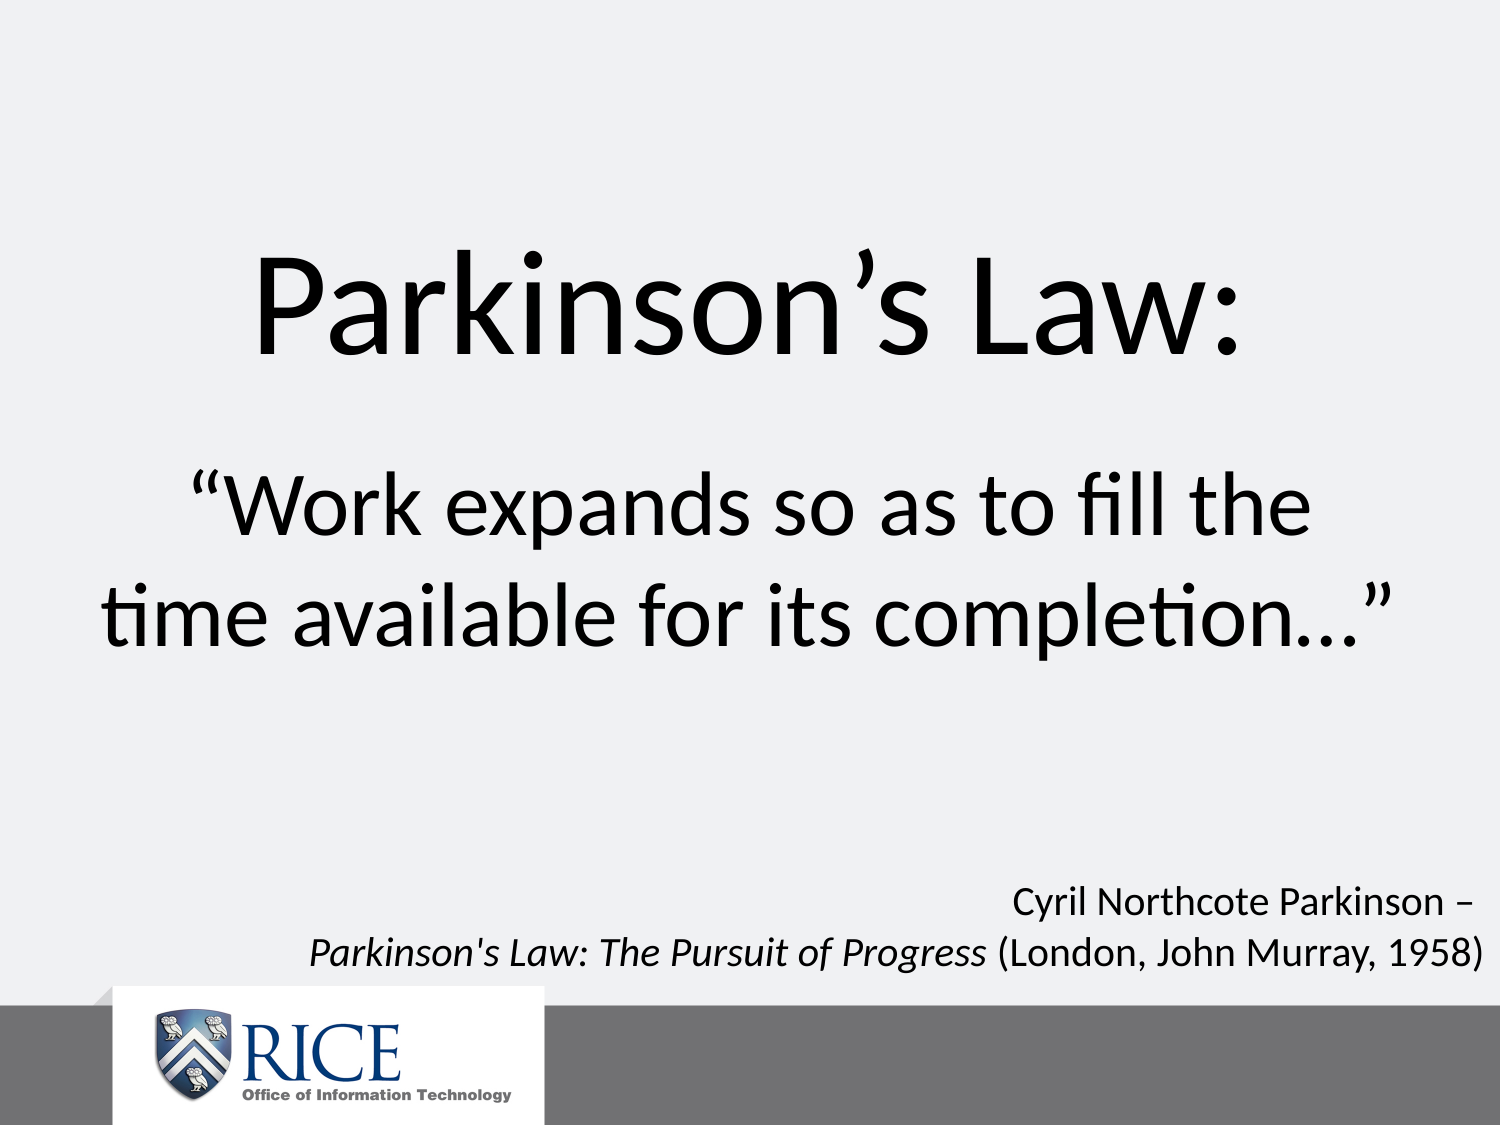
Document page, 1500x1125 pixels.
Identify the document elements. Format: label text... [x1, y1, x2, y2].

text_box Cyril Northcote Parkinson – Parkinson's Law: The Pursuit of Progress (London, John Murray, 1958) [189, 846, 1500, 1002]
text_box Parkinson’s Law: “Work expands so as to fill the time available for its completion…” [74, 118, 1425, 750]
picture [0, 0, 1500, 1125]
